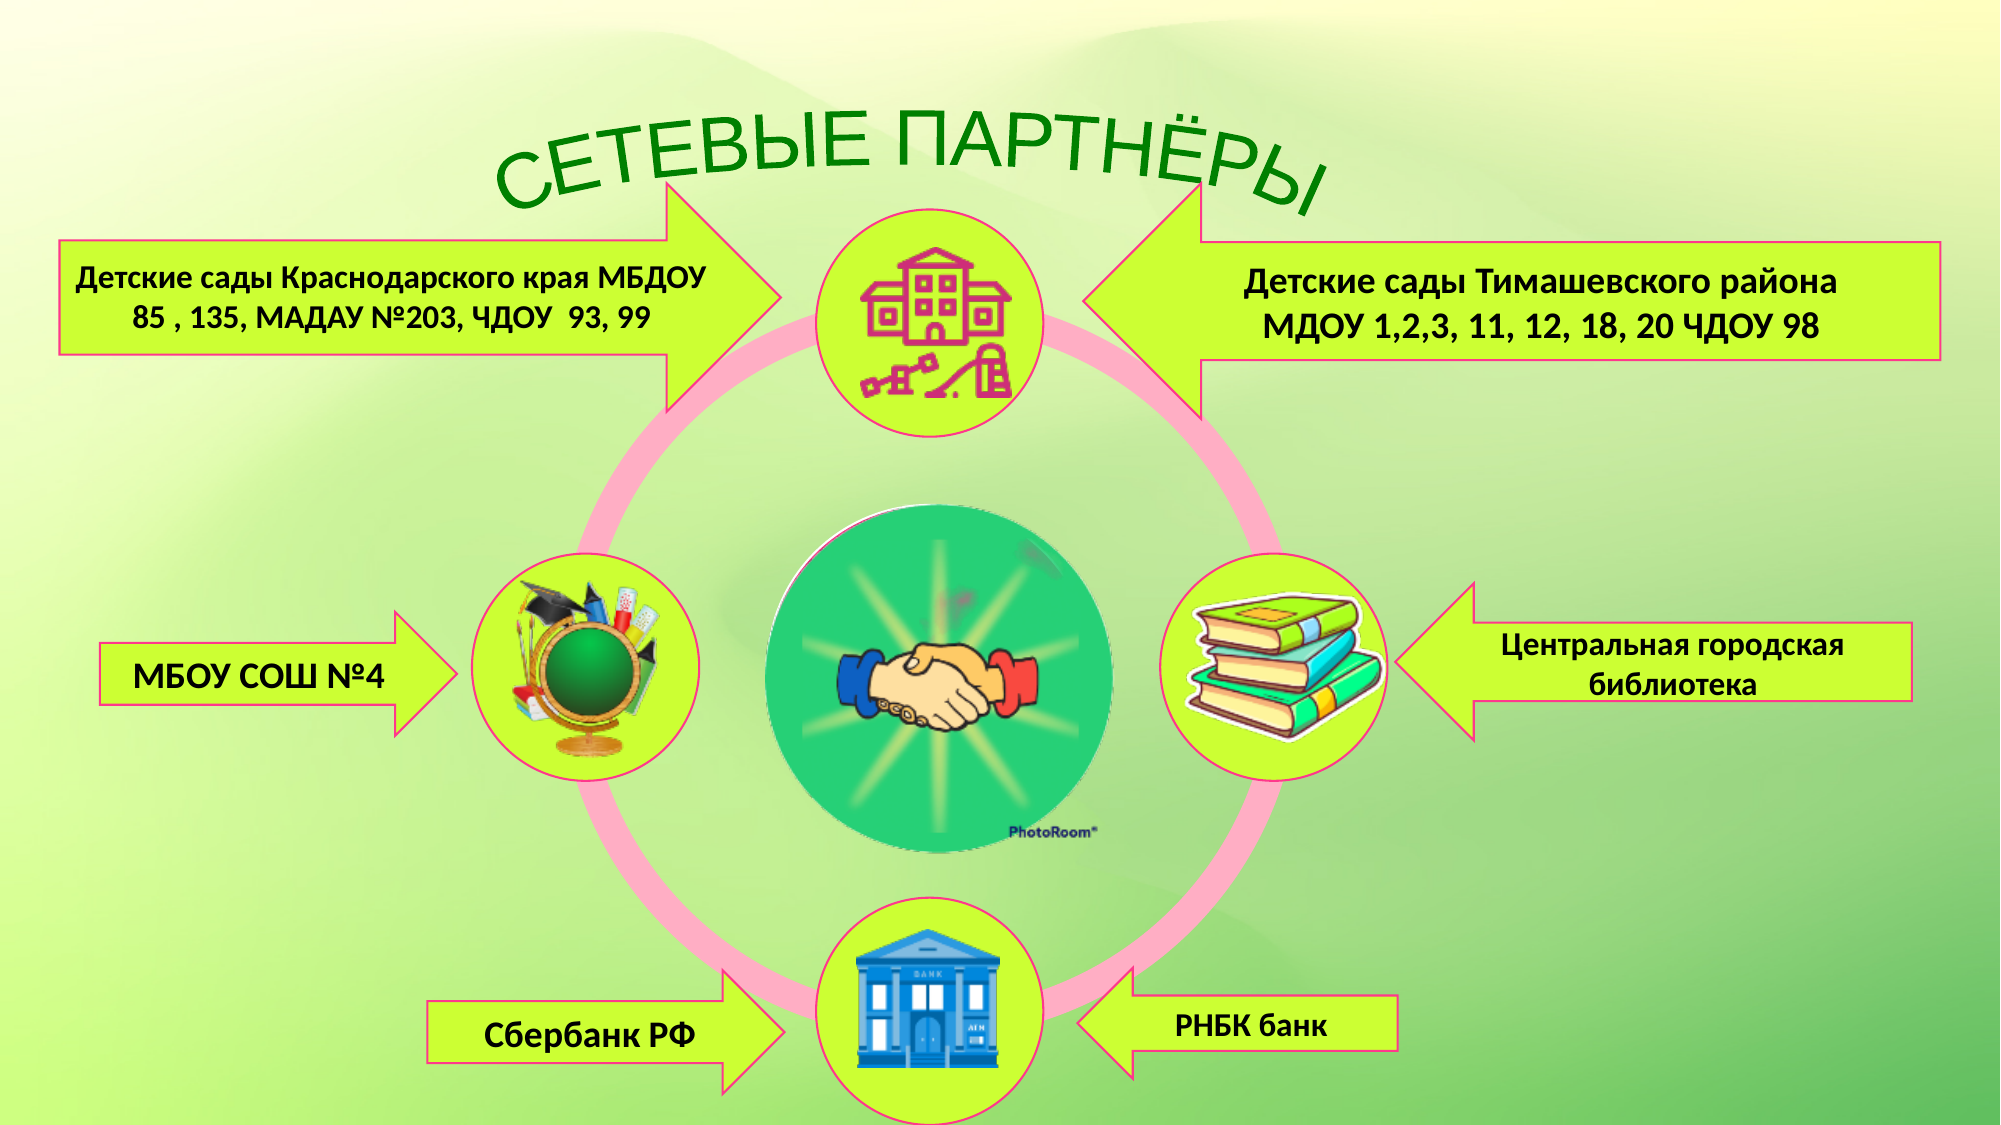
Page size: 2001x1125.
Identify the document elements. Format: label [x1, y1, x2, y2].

picture [0, 0, 2000, 1125]
picture [856, 929, 1000, 1068]
picture [497, 578, 677, 758]
text_box [0, 209, 1860, 1125]
picture [860, 247, 1012, 398]
picture [765, 504, 1115, 855]
picture [1154, 536, 1417, 799]
